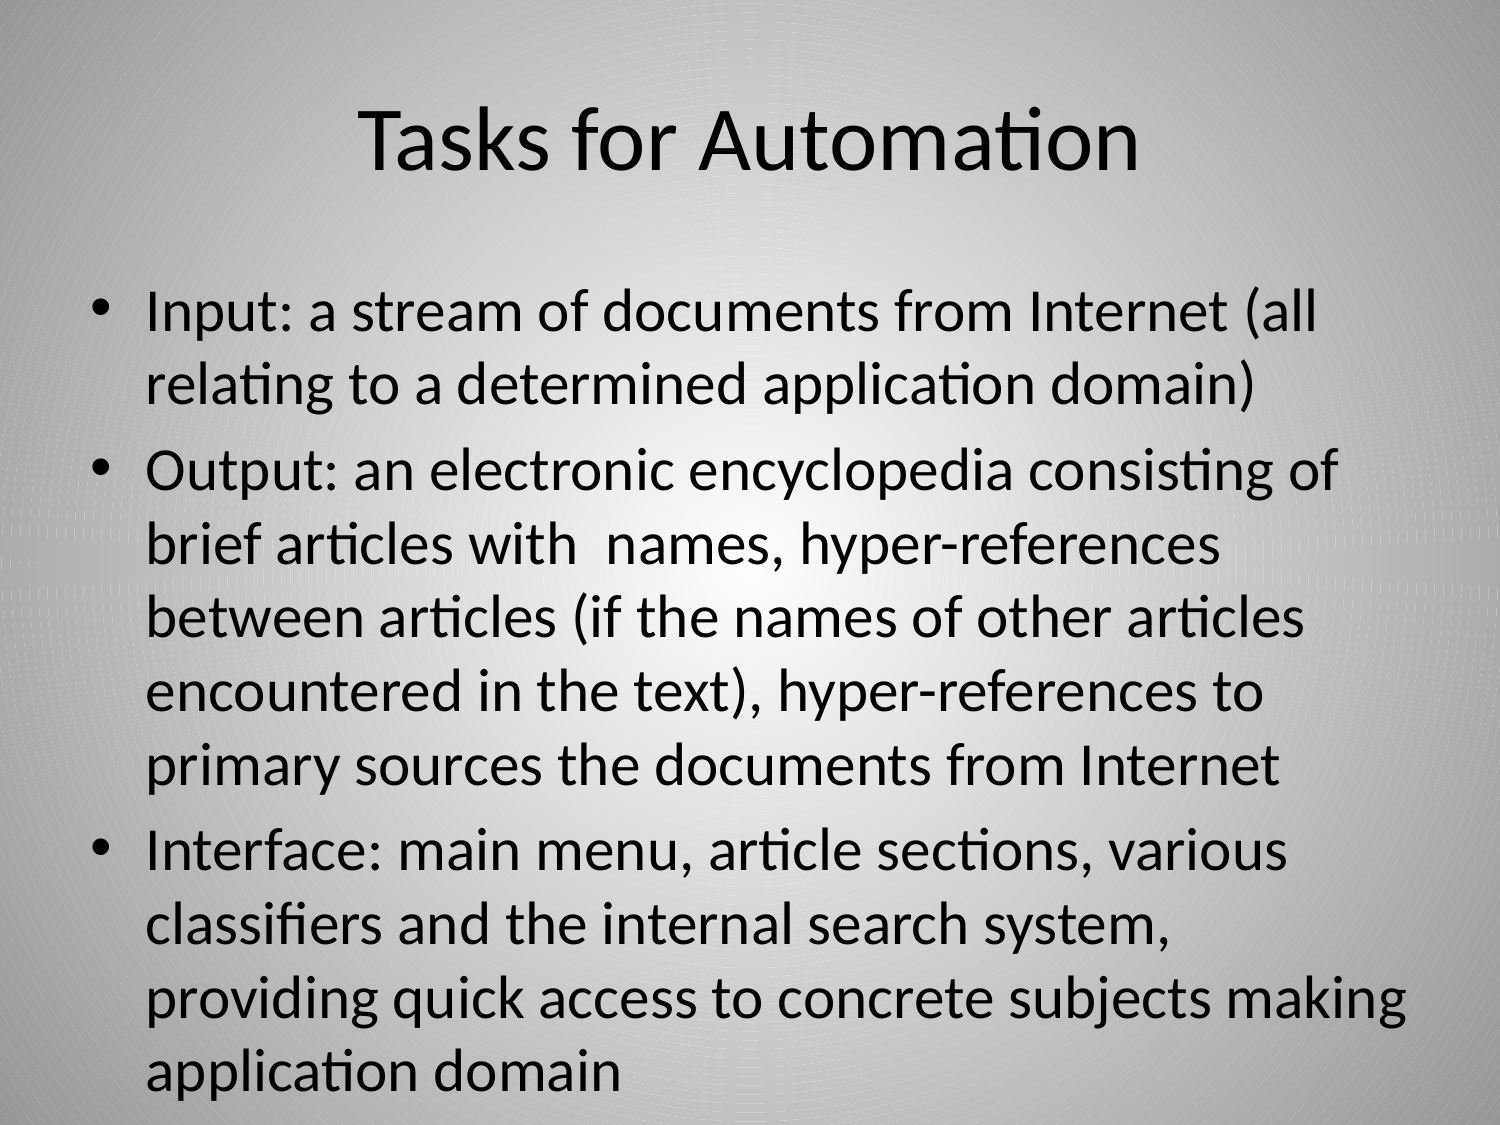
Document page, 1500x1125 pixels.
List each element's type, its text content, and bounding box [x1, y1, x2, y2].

list Input: a stream of documents from Internet (all relating to a determined application domain) Output: an electronic encyclopedia consisting of brief articles with names, hyper-references between articles (if the names of other articles encountered in the text), hyper-references to primary sources the documents from Internet Interface: main menu, article sections, various classifiers and the internal search system, providing quick access to concrete subjects making application domain [75, 262, 1425, 1125]
title Tasks for Automation [75, 45, 1425, 223]
